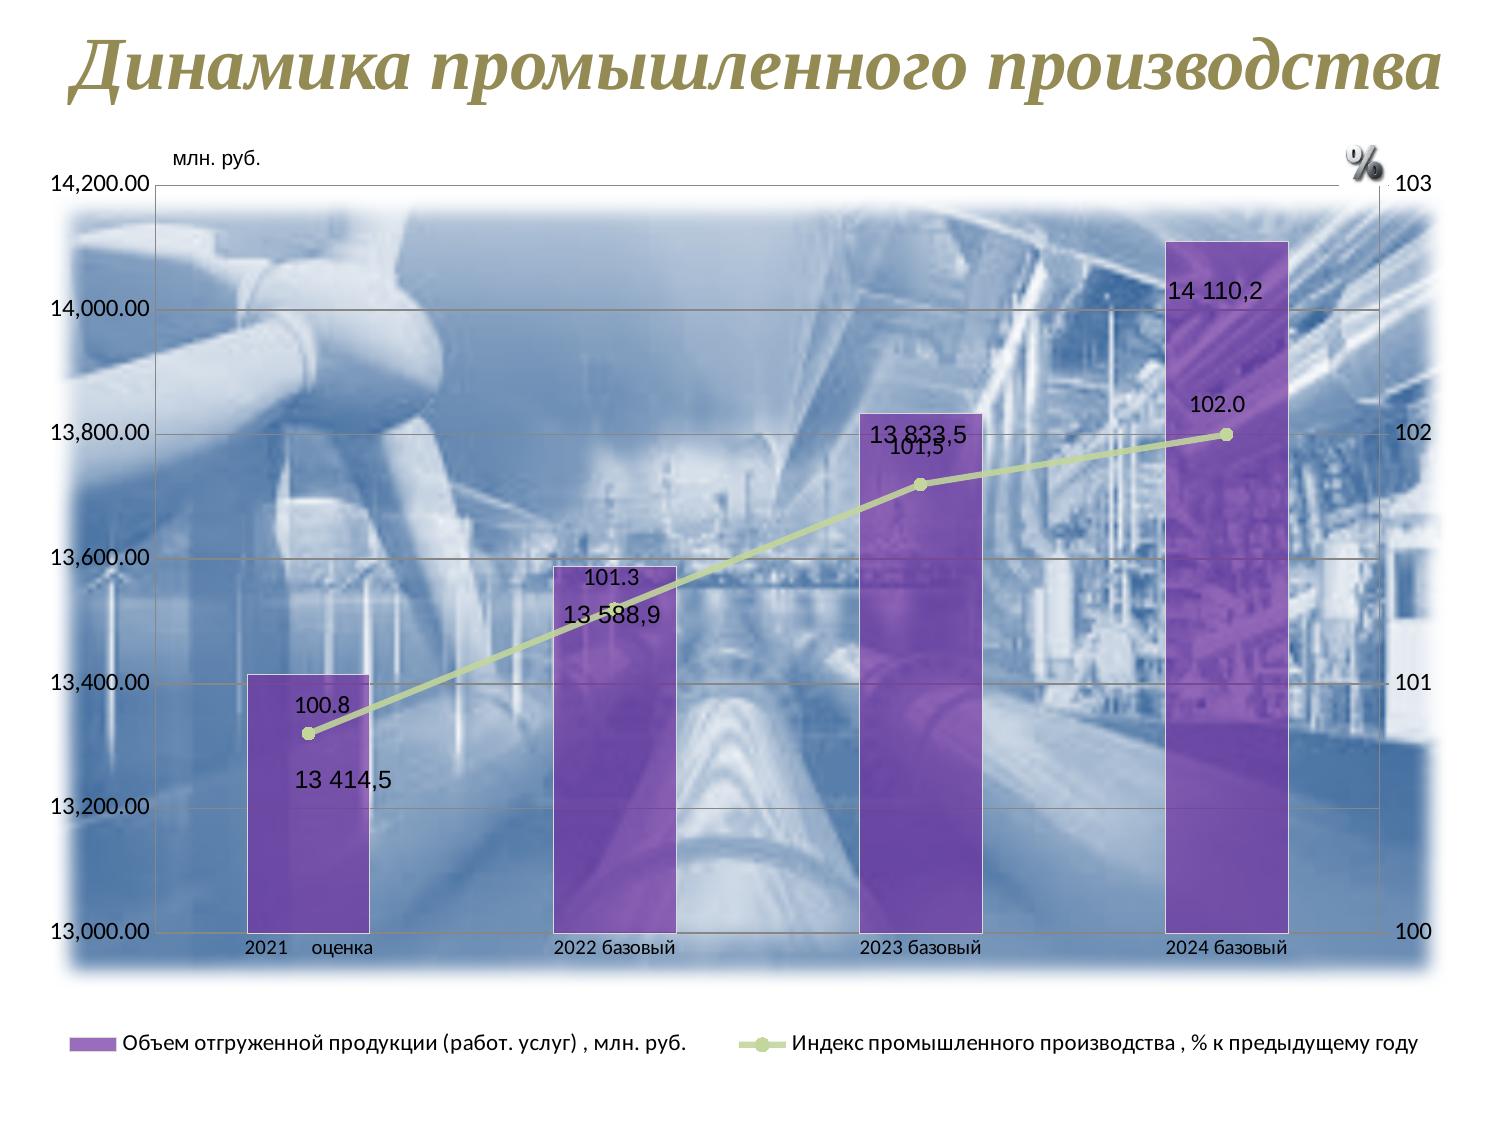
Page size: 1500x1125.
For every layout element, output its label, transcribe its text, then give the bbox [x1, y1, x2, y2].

chart [17, 136, 1478, 1095]
text_box Динамика промышленного производства [0, 12, 1500, 106]
picture [1339, 137, 1389, 186]
